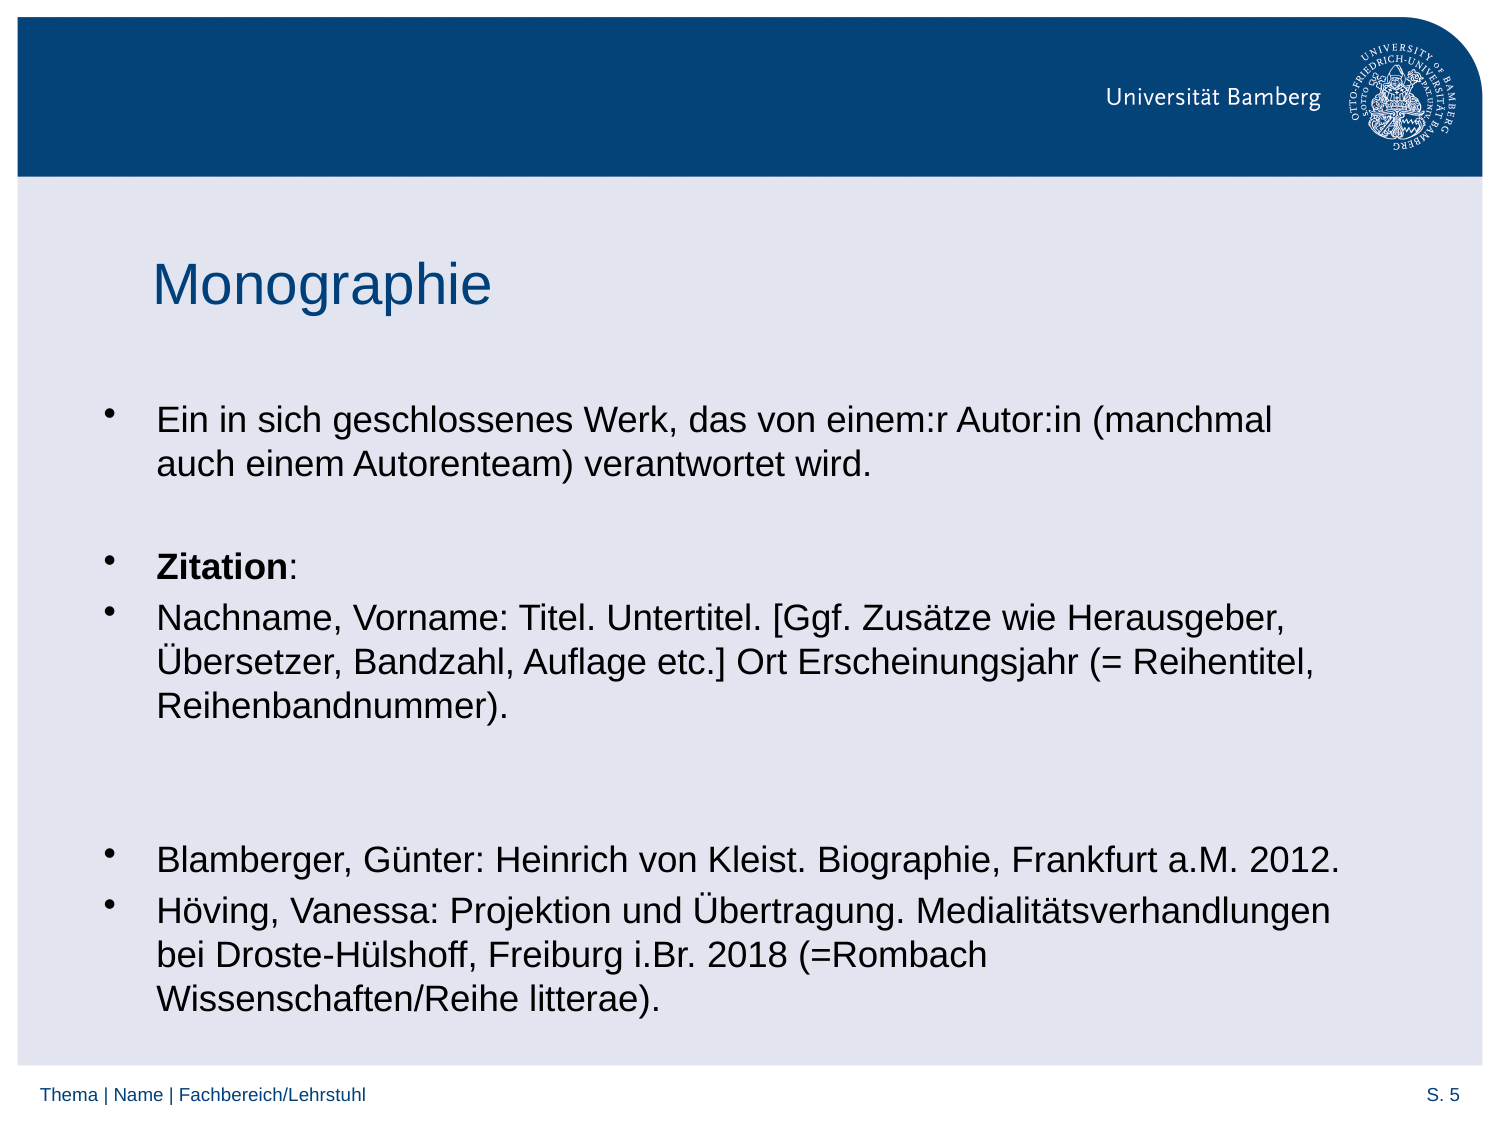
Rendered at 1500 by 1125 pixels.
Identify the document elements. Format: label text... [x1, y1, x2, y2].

title Monographie [137, 187, 1363, 337]
list Ein in sich geschlossenes Werk, das von einem:r Autor:in (manchmal auch einem Autorenteam) verantwortet wird. Zitation: Nachname, Vorname: Titel. Untertitel. [Ggf. Zusätze wie Herausgeber, Übersetzer, Bandzahl, Auflage etc.] Ort Erscheinungsjahr (= Reihentitel, Reihenbandnummer). Blamberger, Günter: Heinrich von Kleist. Biographie, Frankfurt a.M. 2012. Höving, Vanessa: Projektion und Übertragung. Medialitätsverhandlungen bei Droste-Hülshoff, Freiburg i.Br. 2018 (=Rombach Wissenschaften/Reihe litterae). [88, 337, 1365, 1047]
picture [0, 0, 1500, 1125]
